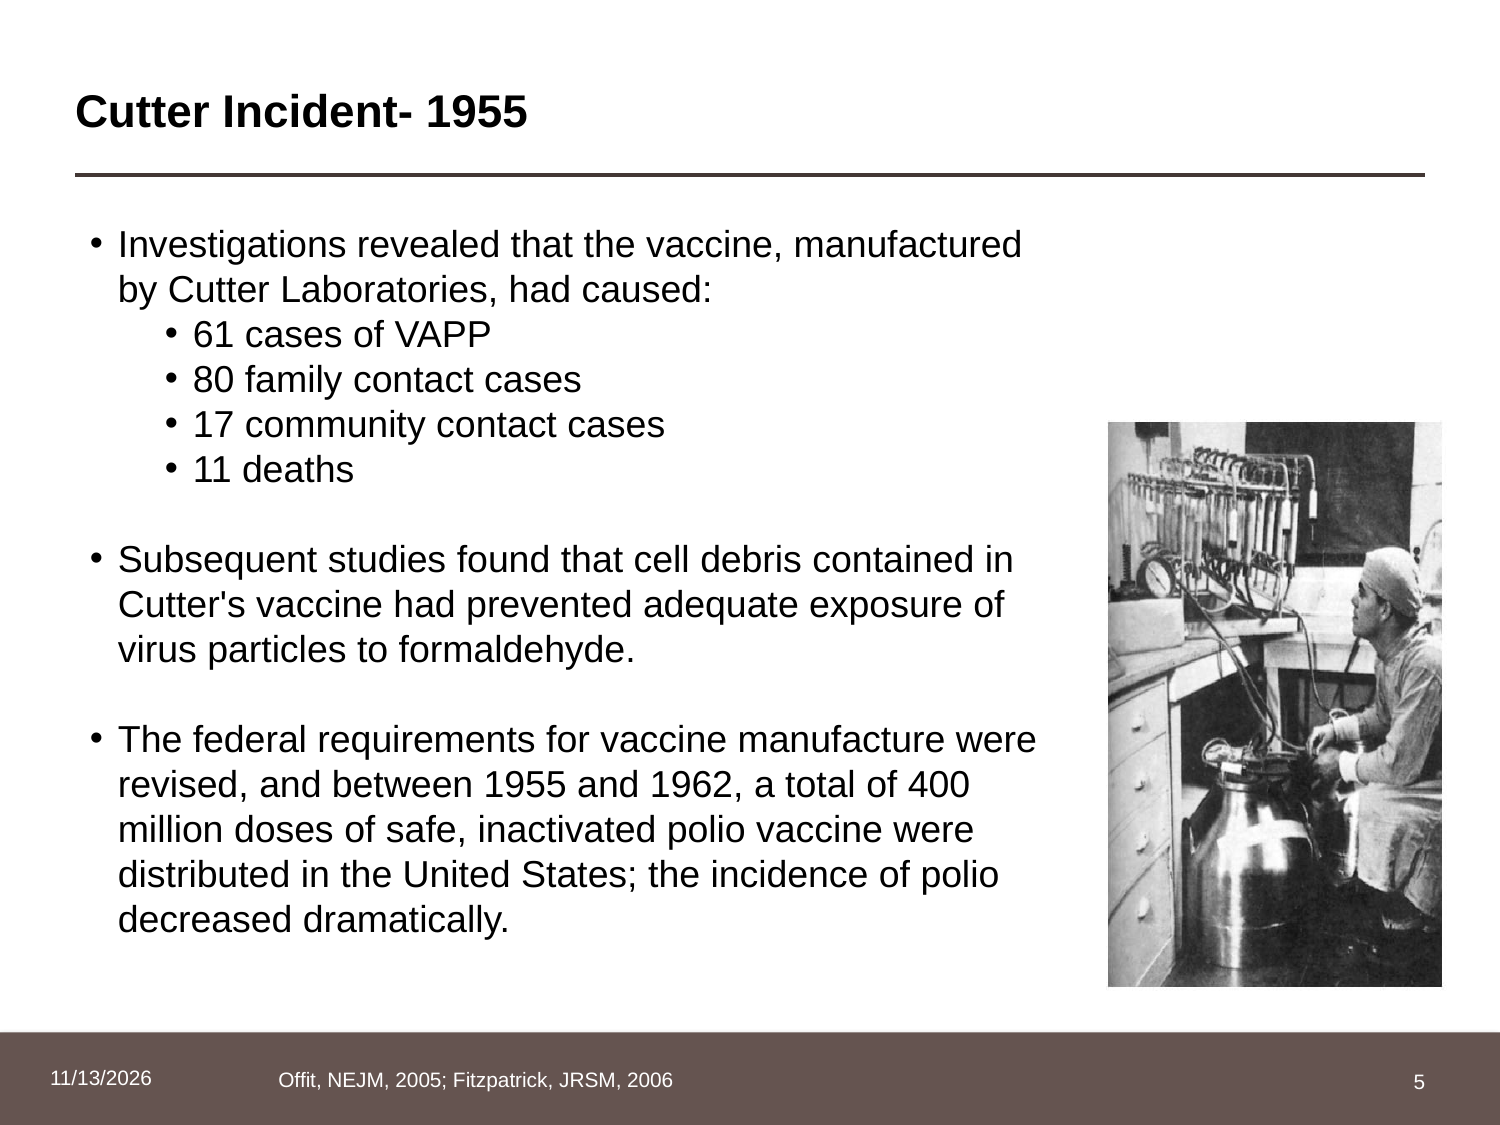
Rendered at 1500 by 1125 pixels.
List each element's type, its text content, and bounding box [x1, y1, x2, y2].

text_box Investigations revealed that the vaccine, manufactured by Cutter Laboratories, had caused: 61 cases of VAPP 80 family contact cases 17 community contact cases 11 deaths Subsequent studies found that cell debris contained in Cutter's vaccine had prevented adequate exposure of virus particles to formaldehyde. The federal requirements for vaccine manufacture were revised, and between 1955 and 1962, a total of 400 million doses of safe, inactivated polio vaccine were distributed in the United States; the incidence of polio decreased dramatically. [75, 212, 1075, 980]
picture [1099, 412, 1451, 999]
text_box 3/24/2014 [35, 1057, 167, 1097]
title Cutter Incident- 1955 [75, 87, 1425, 138]
text_box Offit, NEJM, 2005; Fitzpatrick, JRSM, 2006 [263, 1059, 689, 1100]
slide_number 5 [1376, 1051, 1440, 1112]
